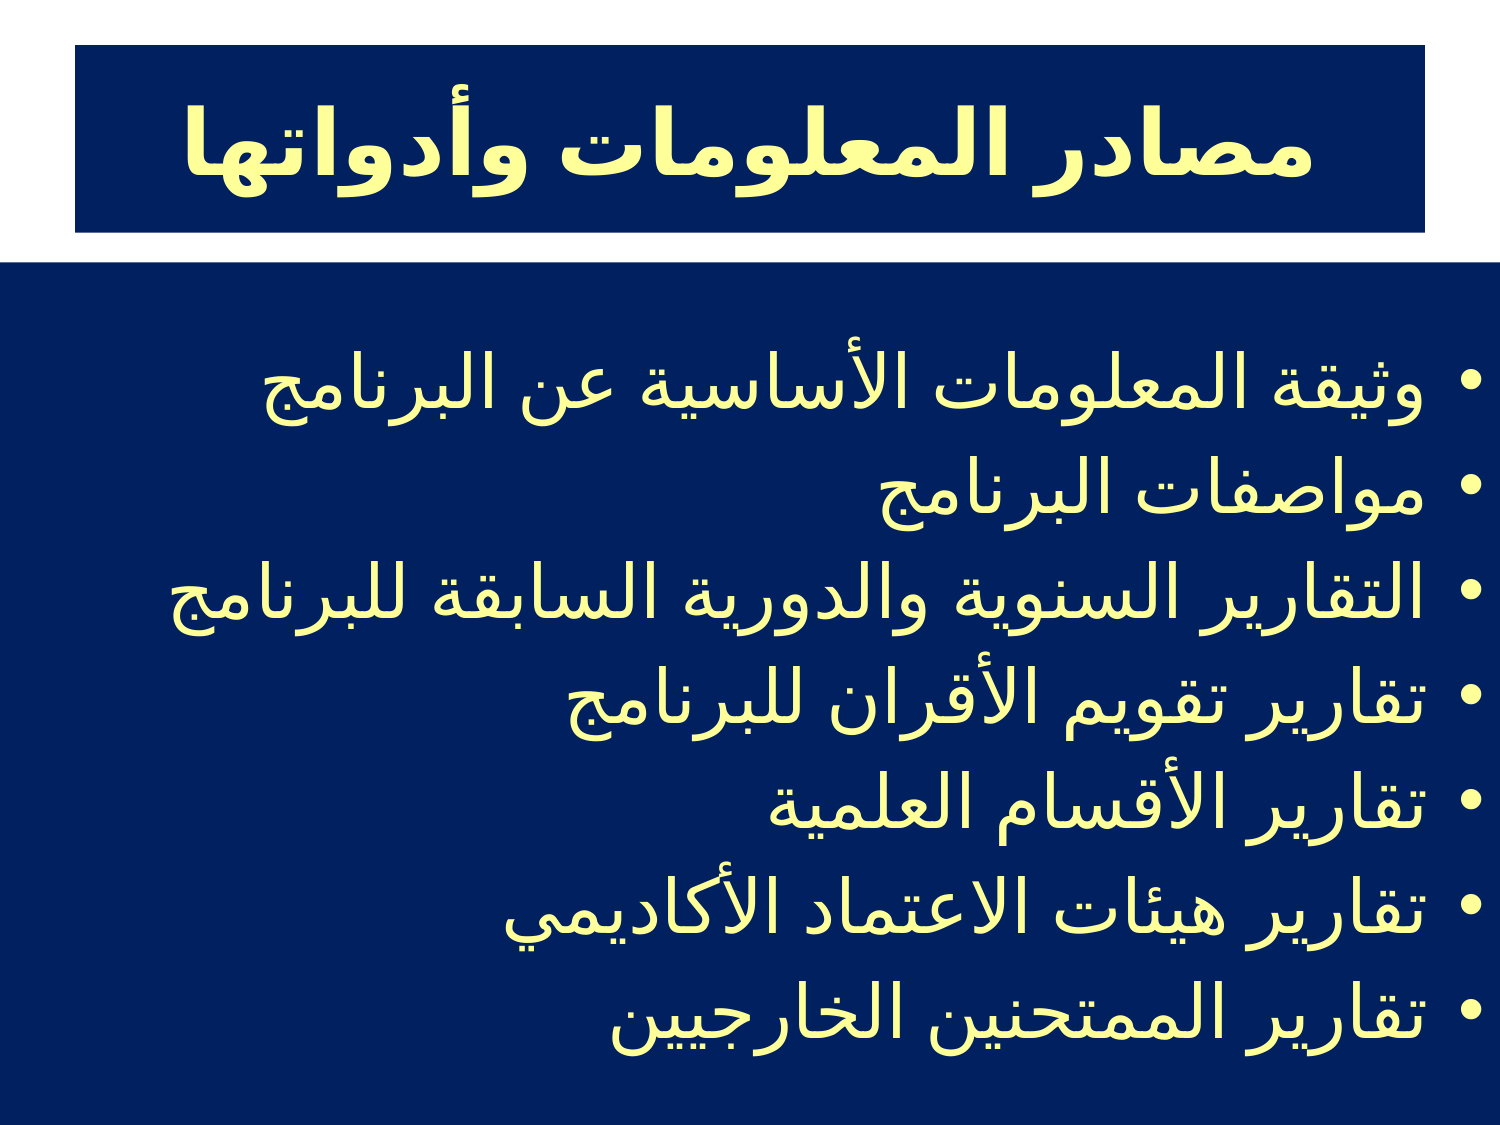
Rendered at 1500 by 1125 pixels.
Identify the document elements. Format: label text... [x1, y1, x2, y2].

title مصادر المعلومات وأدواتها [75, 45, 1425, 233]
list وثيقة المعلومات الأساسية عن البرنامج مواصفات البرنامج التقارير السنوية والدورية السابقة للبرنامج تقارير تقويم الأقران للبرنامج تقارير الأقسام العلمية تقارير هيئات الاعتماد الأكاديمي تقارير الممتحنين الخارجيين [0, 262, 1500, 1125]
